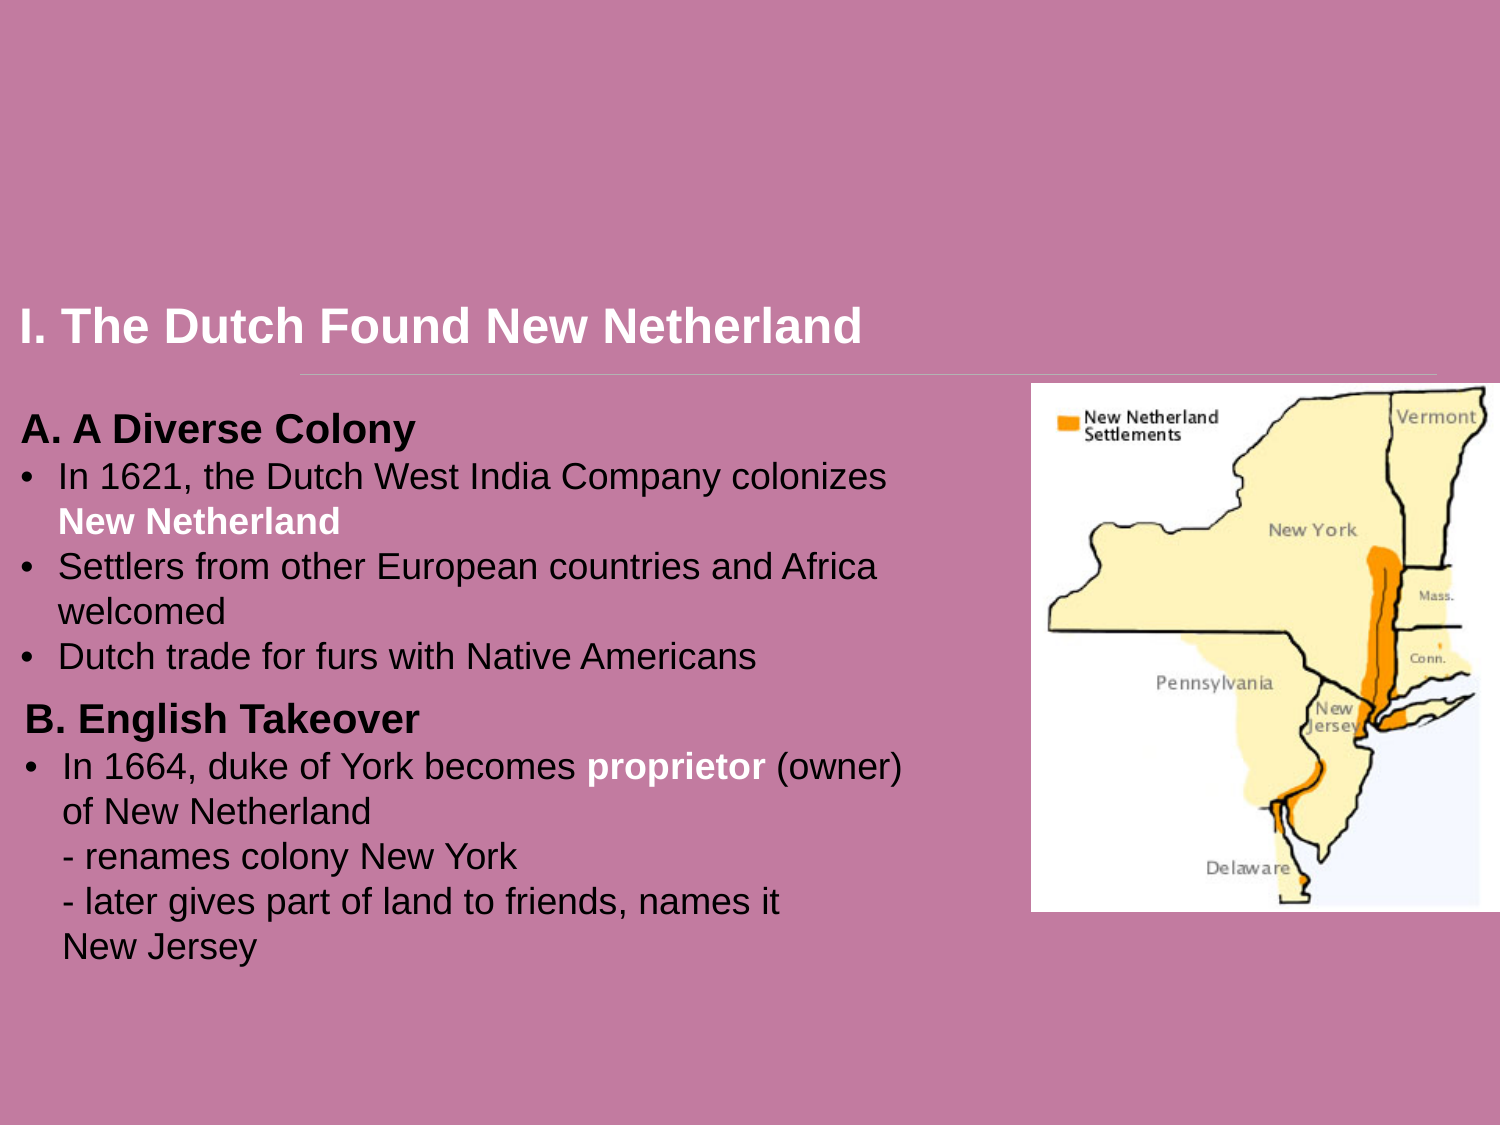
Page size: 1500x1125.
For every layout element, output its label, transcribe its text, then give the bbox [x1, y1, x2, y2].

text_box B. English Takeover • In 1664, duke of York becomes proprietor (owner) of New Netherland - renames colony New York - later gives part of land to friends, names it New Jersey [9, 684, 957, 975]
picture [1031, 383, 1500, 912]
text_box A. A Diverse Colony • In 1621, the Dutch West India Company colonizes New Netherland • Settlers from other European countries and Africa welcomed • Dutch trade for furs with Native Americans [5, 394, 915, 685]
text_box I. The Dutch Found New Netherland [4, 286, 887, 362]
